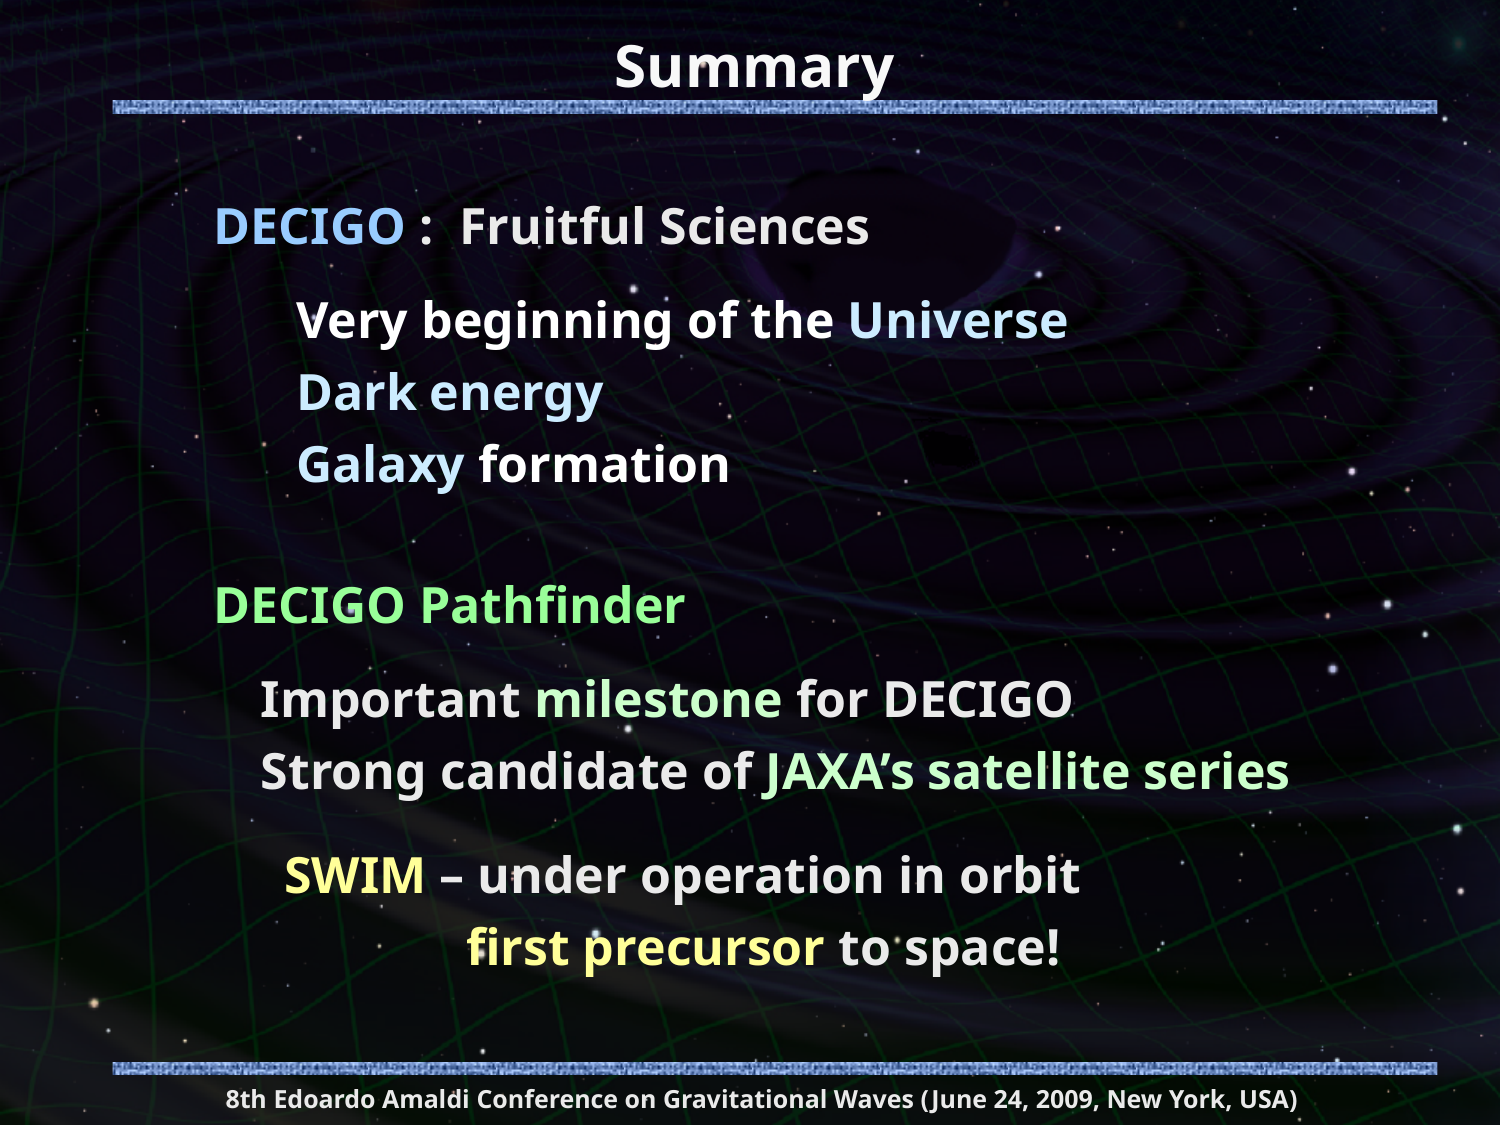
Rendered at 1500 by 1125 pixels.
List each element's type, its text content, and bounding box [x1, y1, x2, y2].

text_box Important milestone for DECIGO Strong candidate of JAXA’s satellite series [246, 648, 1407, 807]
text_box SWIM – under operation in orbit first precursor to space! [269, 823, 1301, 983]
picture [0, 0, 1500, 1125]
footer 8th Edoardo Amaldi Conference on Gravitational Waves (June 24, 2009, New York, USA) [74, 1087, 1451, 1122]
text_box DECIGO : Fruitful Sciences [199, 187, 1231, 263]
text_box DECIGO Pathfinder [199, 565, 1231, 641]
text_box Very beginning of the Universe Dark energy Galaxy formation [281, 269, 1313, 501]
title Summary [210, 0, 1299, 114]
